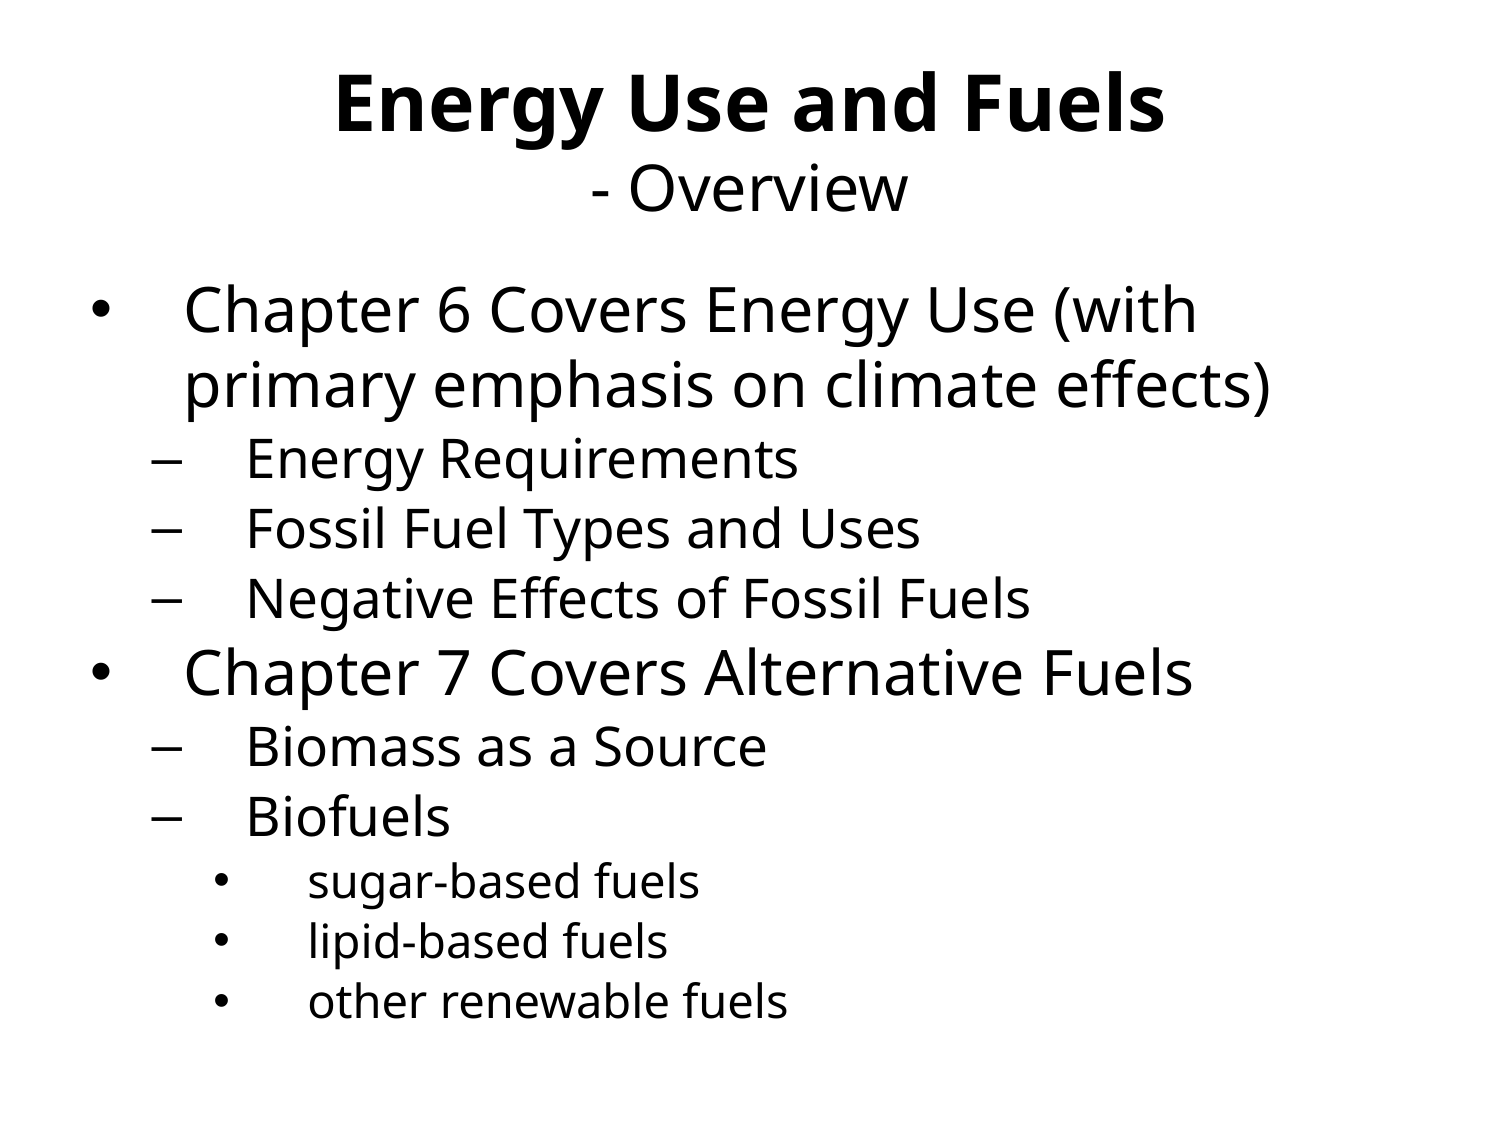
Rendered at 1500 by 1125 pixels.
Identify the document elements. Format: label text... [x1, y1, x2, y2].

title Energy Use and Fuels - Overview [75, 45, 1425, 233]
list Chapter 6 Covers Energy Use (with primary emphasis on climate effects) Energy Requirements Fossil Fuel Types and Uses Negative Effects of Fossil Fuels Chapter 7 Covers Alternative Fuels Biomass as a Source Biofuels sugar-based fuels lipid-based fuels other renewable fuels [75, 262, 1425, 1038]
